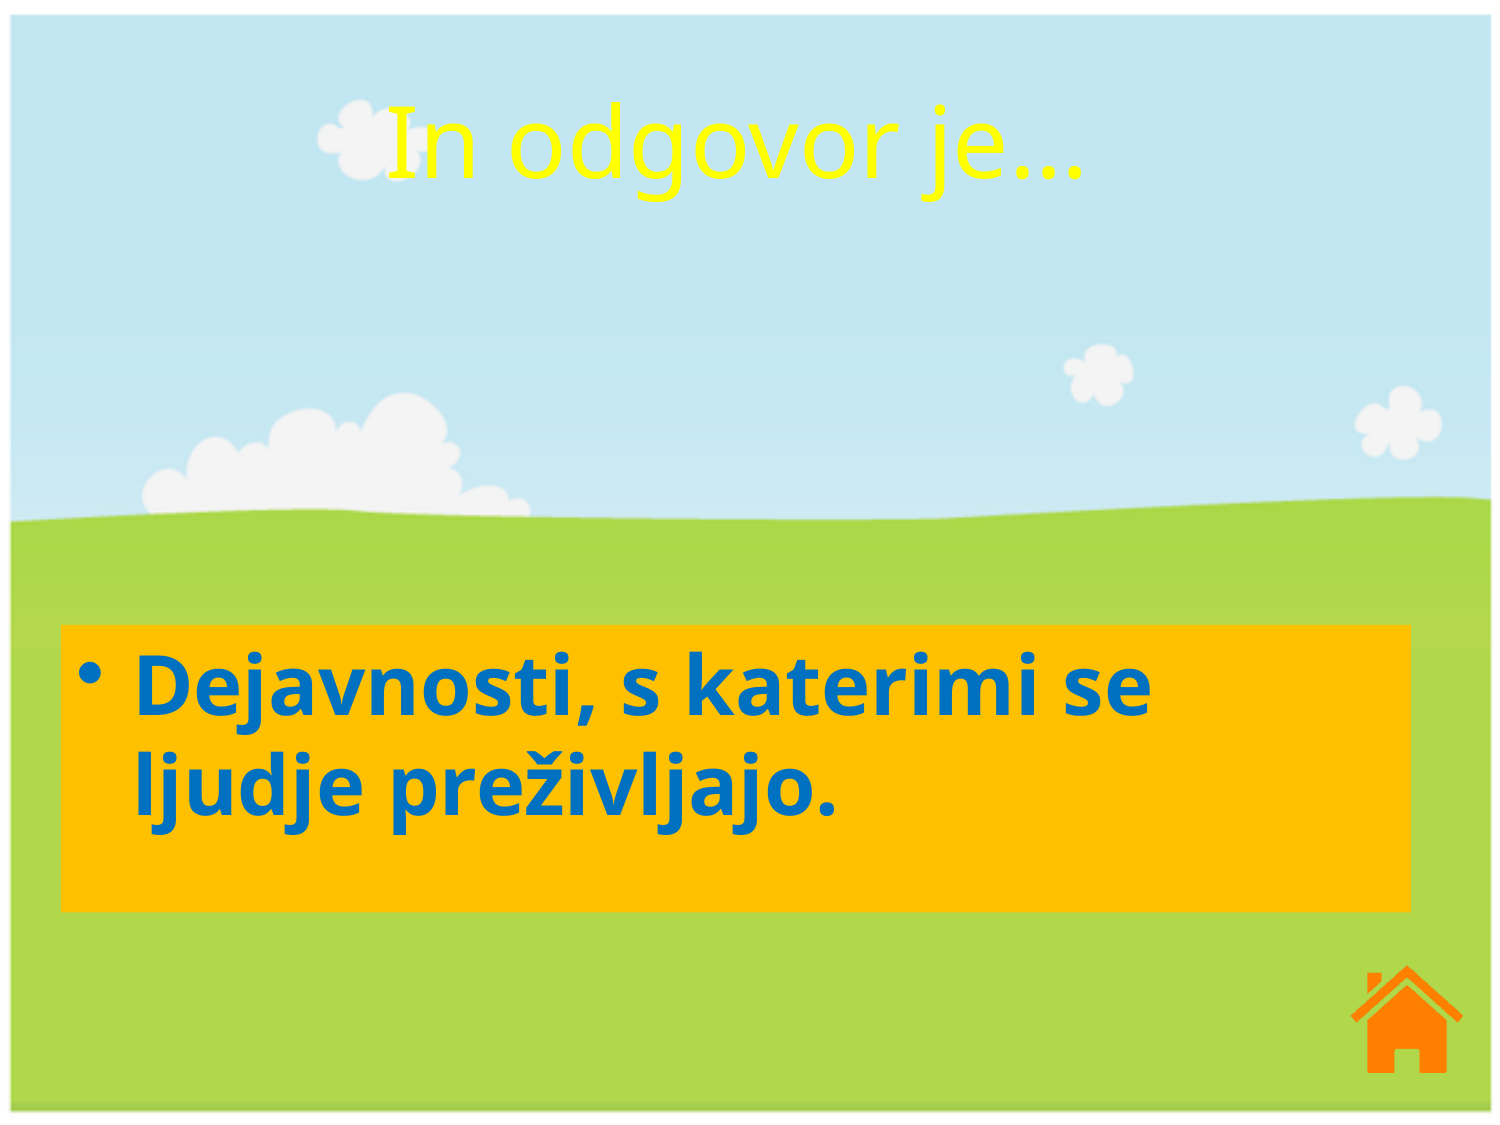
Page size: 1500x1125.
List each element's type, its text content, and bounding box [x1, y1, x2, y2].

title In odgovor je… [74, 44, 1426, 233]
picture [0, 0, 1500, 1125]
list Dejavnosti, s katerimi se ljudje preživljajo. [60, 624, 1412, 913]
